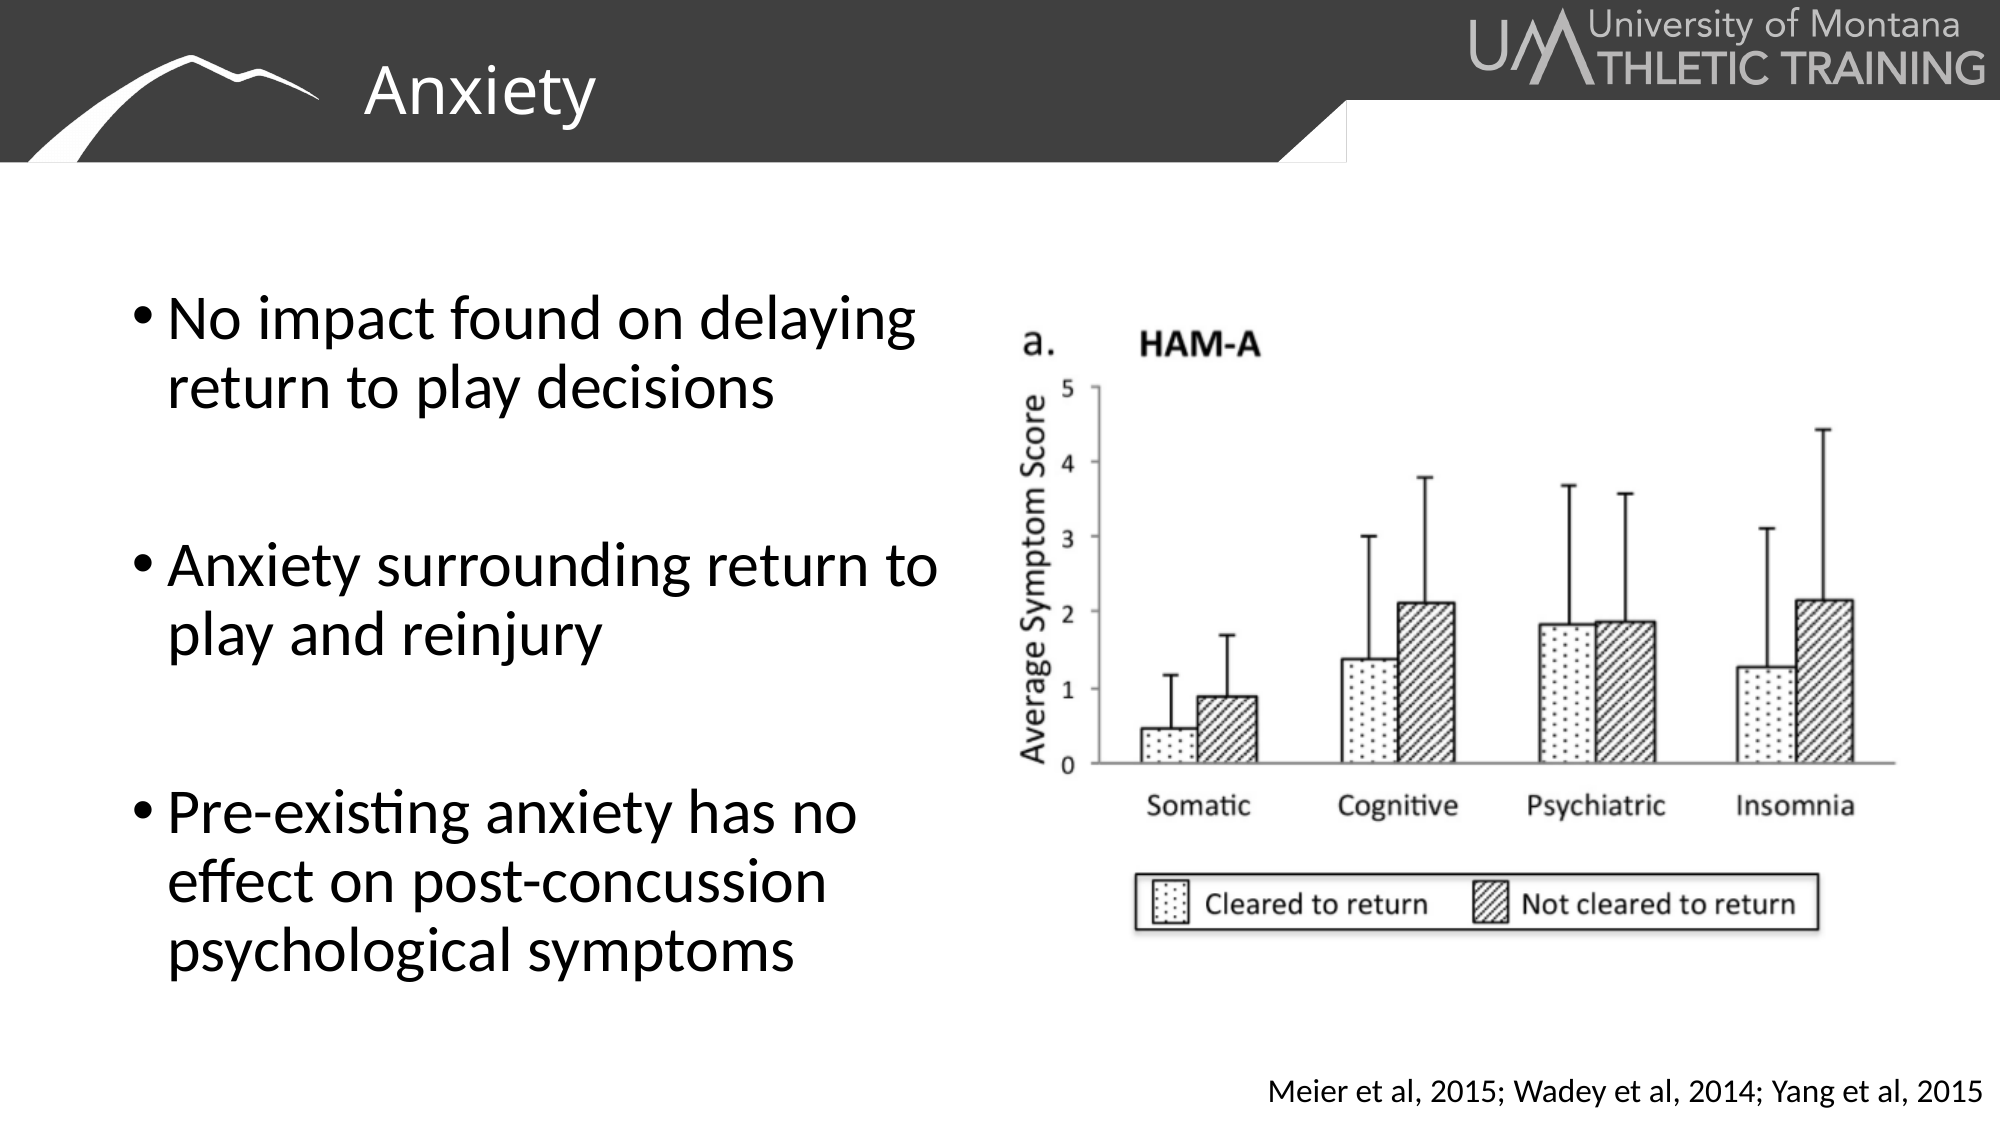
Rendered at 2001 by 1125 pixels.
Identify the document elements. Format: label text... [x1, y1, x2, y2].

picture [993, 312, 1957, 839]
list Meier et al, 2015; Wadey et al, 2014; Yang et al, 2015 [1073, 1066, 2000, 1125]
picture [1046, 858, 1868, 955]
list No impact found on delaying return to play decisions Anxiety surrounding return to play and reinjury Pre-existing anxiety has no effect on post-concussion psychological symptoms [116, 276, 976, 997]
title Anxiety [349, 45, 1294, 141]
